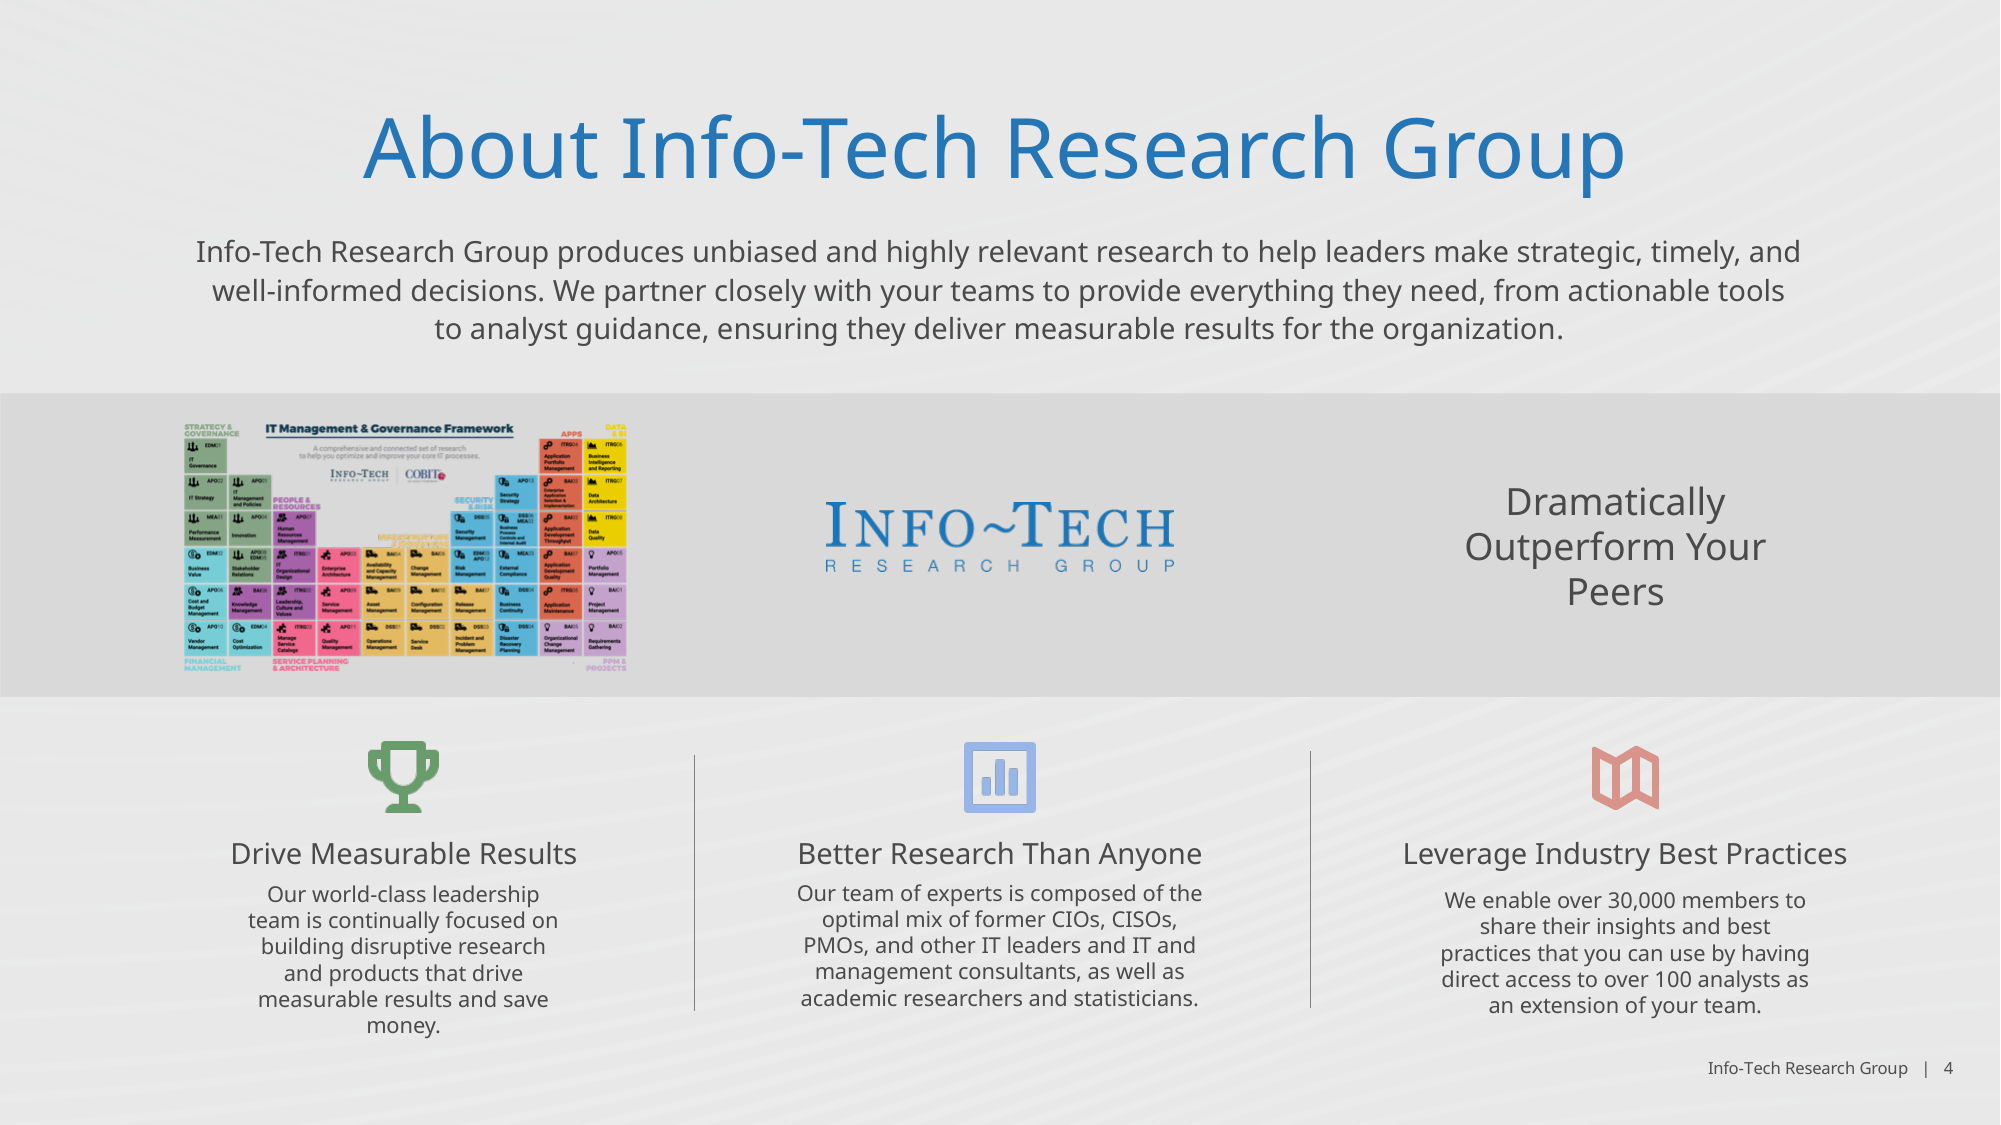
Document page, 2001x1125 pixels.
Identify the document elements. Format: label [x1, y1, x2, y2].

text_box [196, 827, 612, 1021]
text_box [757, 827, 1243, 1020]
text_box [1360, 827, 1891, 1027]
picture [0, 0, 2000, 1125]
